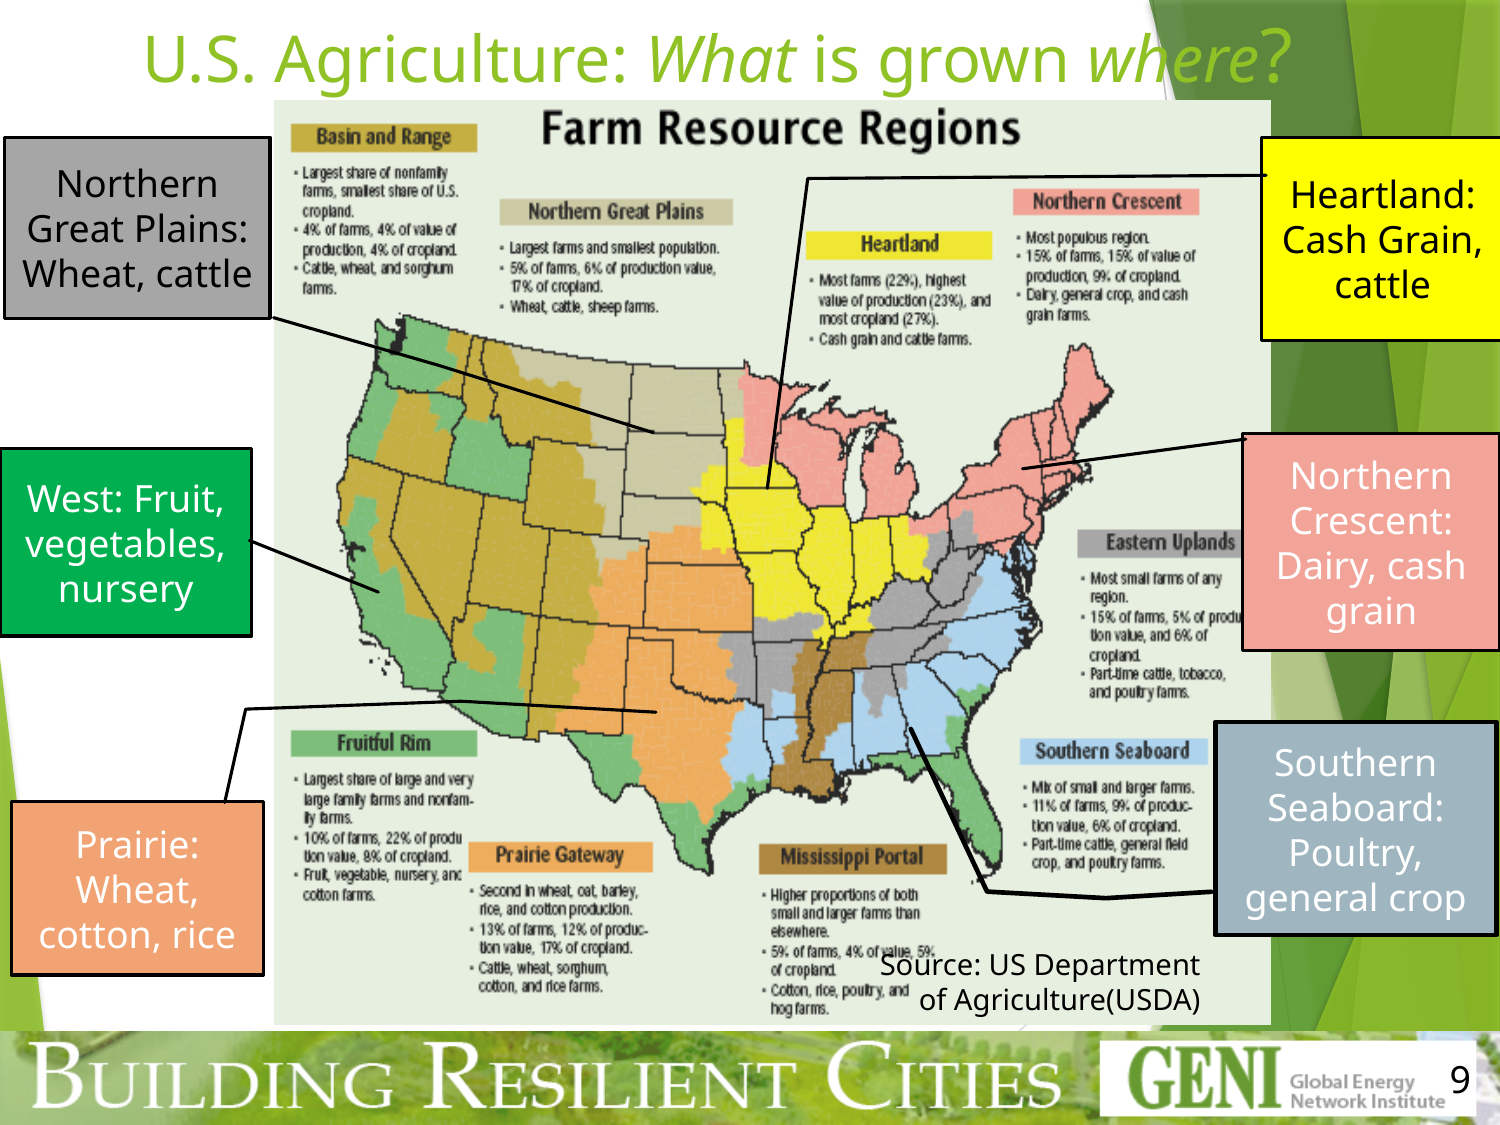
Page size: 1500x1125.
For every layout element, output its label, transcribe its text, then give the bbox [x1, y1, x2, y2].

text_box Southern Seaboard: Poultry, general crop [1276, 720, 1498, 937]
text_box Heartland: Cash Grain, cattle [1276, 136, 1500, 342]
text_box West: Fruit, vegetables, nursery [0, 447, 269, 638]
text_box Prairie: Wheat, cotton, rice [10, 706, 269, 977]
title U.S. Agriculture: What is grown where? [0, 0, 1435, 146]
text_box Northern Great Plains: Wheat, cattle [3, 136, 269, 320]
picture [0, 1031, 1500, 1125]
text_box Northern Crescent: Dairy, cash grain [1276, 432, 1500, 652]
picture [274, 100, 1272, 1026]
